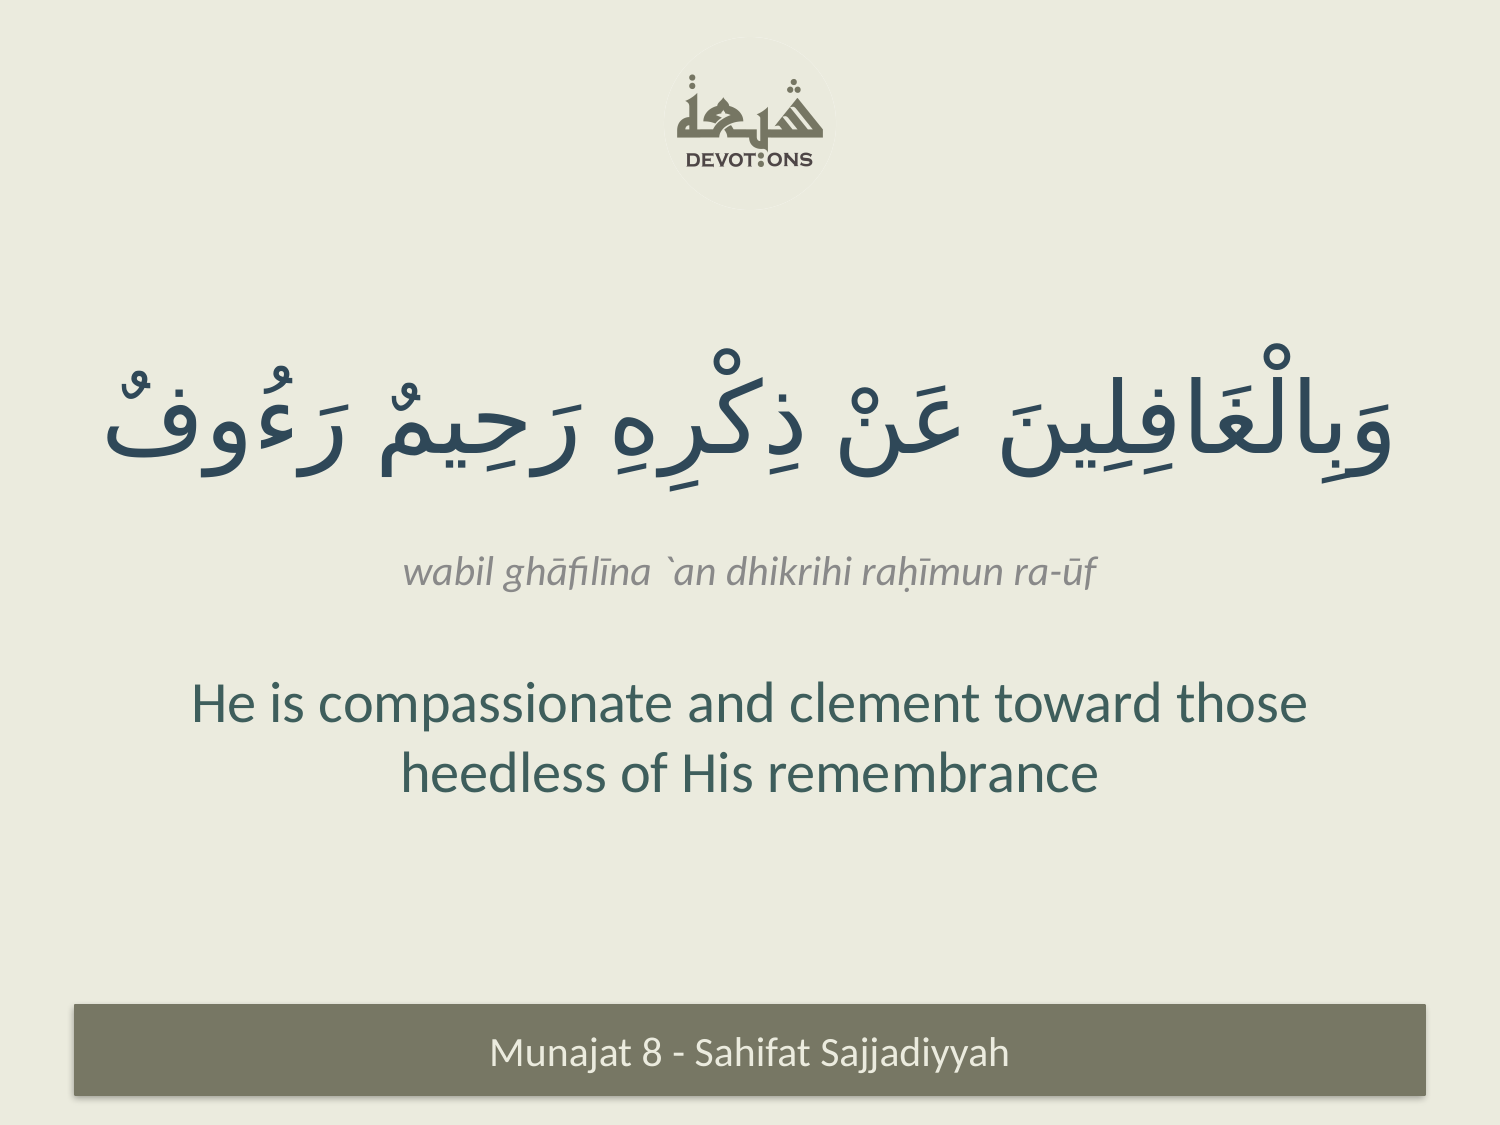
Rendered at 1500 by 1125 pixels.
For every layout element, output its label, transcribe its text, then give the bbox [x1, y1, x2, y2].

text_box وَبِالْغَافِلِينَ عَنْ ذِكْرِهِ رَحِيمٌ رَءُوفٌ wabil ghāfilīna `an dhikrihi raḥīmun ra-ūf He is compassionate and clement toward those heedless of His remembrance [74, 346, 1425, 811]
text_box [74, 1004, 1426, 1096]
picture [656, 29, 844, 218]
text_box Munajat 8 - Sahifat Sajjadiyyah [474, 1017, 1026, 1083]
